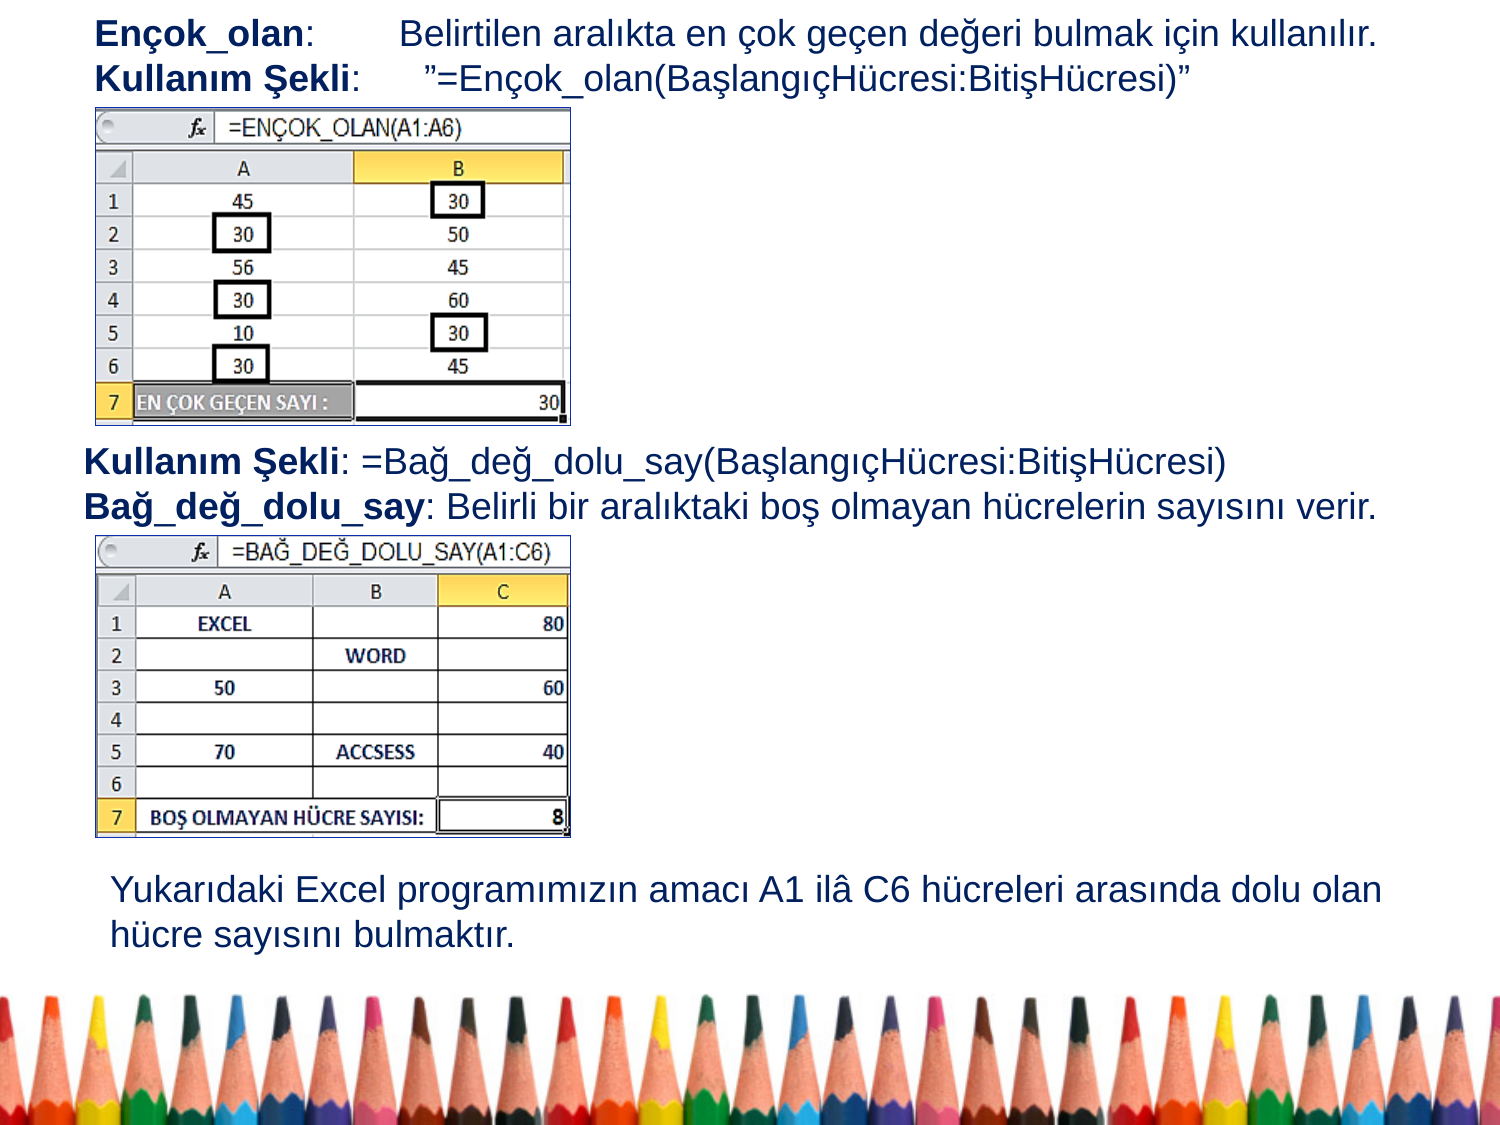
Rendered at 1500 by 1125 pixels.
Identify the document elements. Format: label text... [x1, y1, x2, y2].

text_box Kullanım Şekli: =Bağ_değ_dolu_say(BaşlangıçHücresi:BitişHücresi) Bağ_değ_dolu_say: Belirli bir aralıktaki boş olmayan hücrelerin sayısını verir. [68, 429, 1439, 535]
text_box Ençok_olan: Belirtilen aralıkta en çok geçen değeri bulmak için kullanılır. Kullanım Şekli: ”=Ençok_olan(BaşlangıçHücresi:BitişHücresi)” [69, 1, 1411, 107]
picture [0, 0, 1500, 1125]
text_box Yukarıdaki Excel programımızın amacı A1 ilâ C6 hücreleri arasında dolu olan hücre sayısını bulmaktır. [95, 857, 1411, 963]
